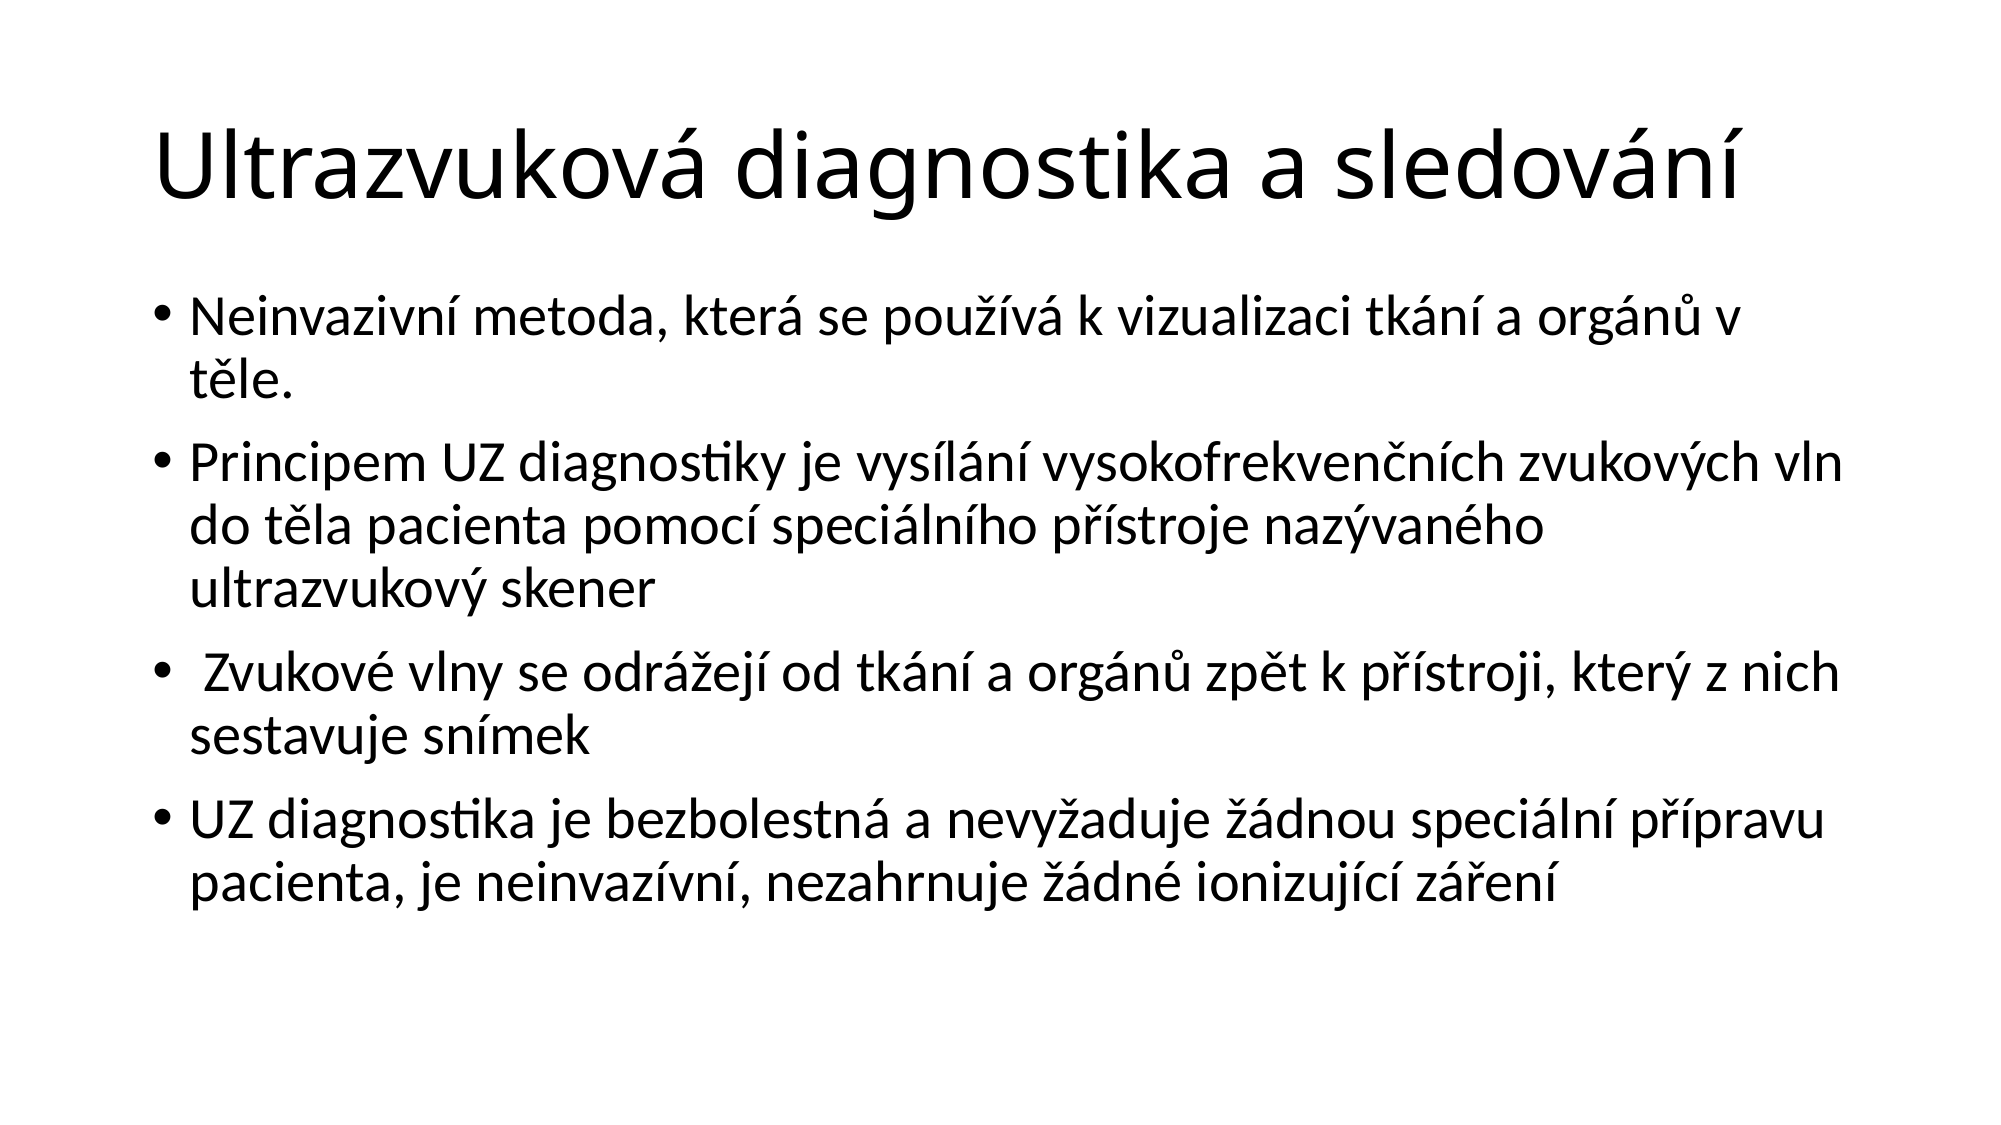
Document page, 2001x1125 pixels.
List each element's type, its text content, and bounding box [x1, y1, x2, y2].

title Ultrazvuková diagnostika a sledování [137, 59, 1863, 277]
list Neinvazivní metoda, která se používá k vizualizaci tkání a orgánů v těle. Principem UZ diagnostiky je vysílání vysokofrekvenčních zvukových vln do těla pacienta pomocí speciálního přístroje nazývaného ultrazvukový skener Zvukové vlny se odrážejí od tkání a orgánů zpět k přístroji, který z nich sestavuje snímek UZ diagnostika je bezbolestná a nevyžaduje žádnou speciální přípravu pacienta, je neinvazívní, nezahrnuje žádné ionizující záření [137, 277, 1863, 992]
